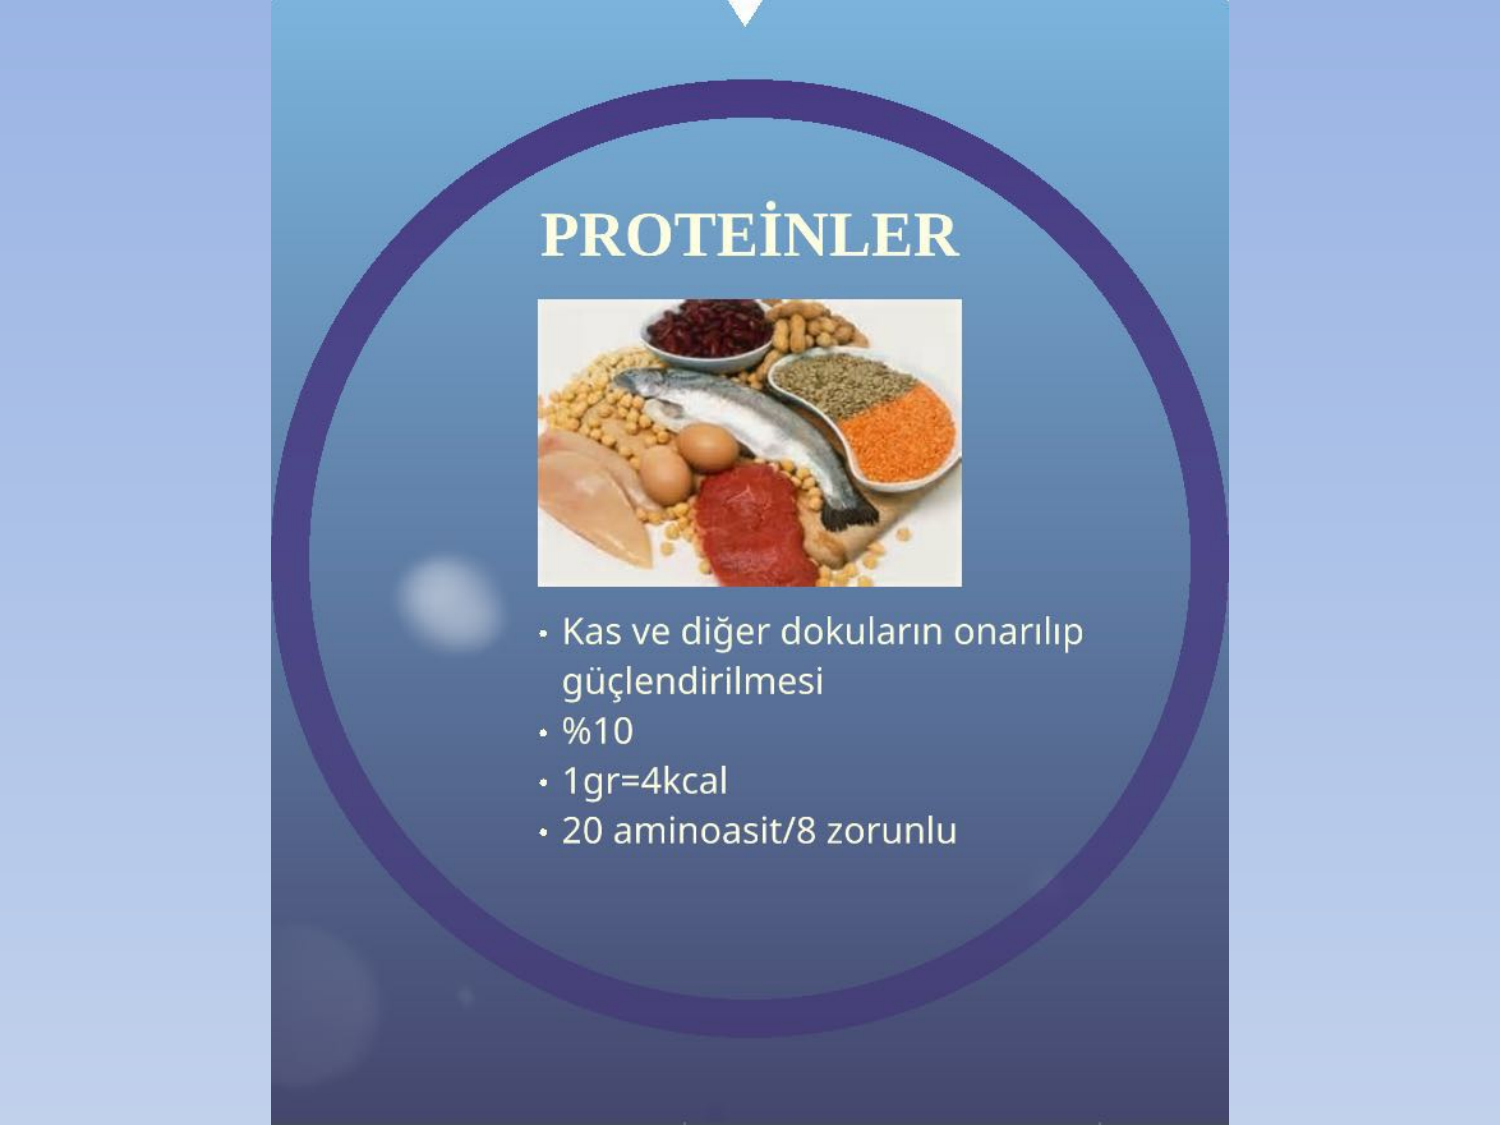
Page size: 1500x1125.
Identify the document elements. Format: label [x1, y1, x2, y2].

picture [270, 0, 1230, 1125]
